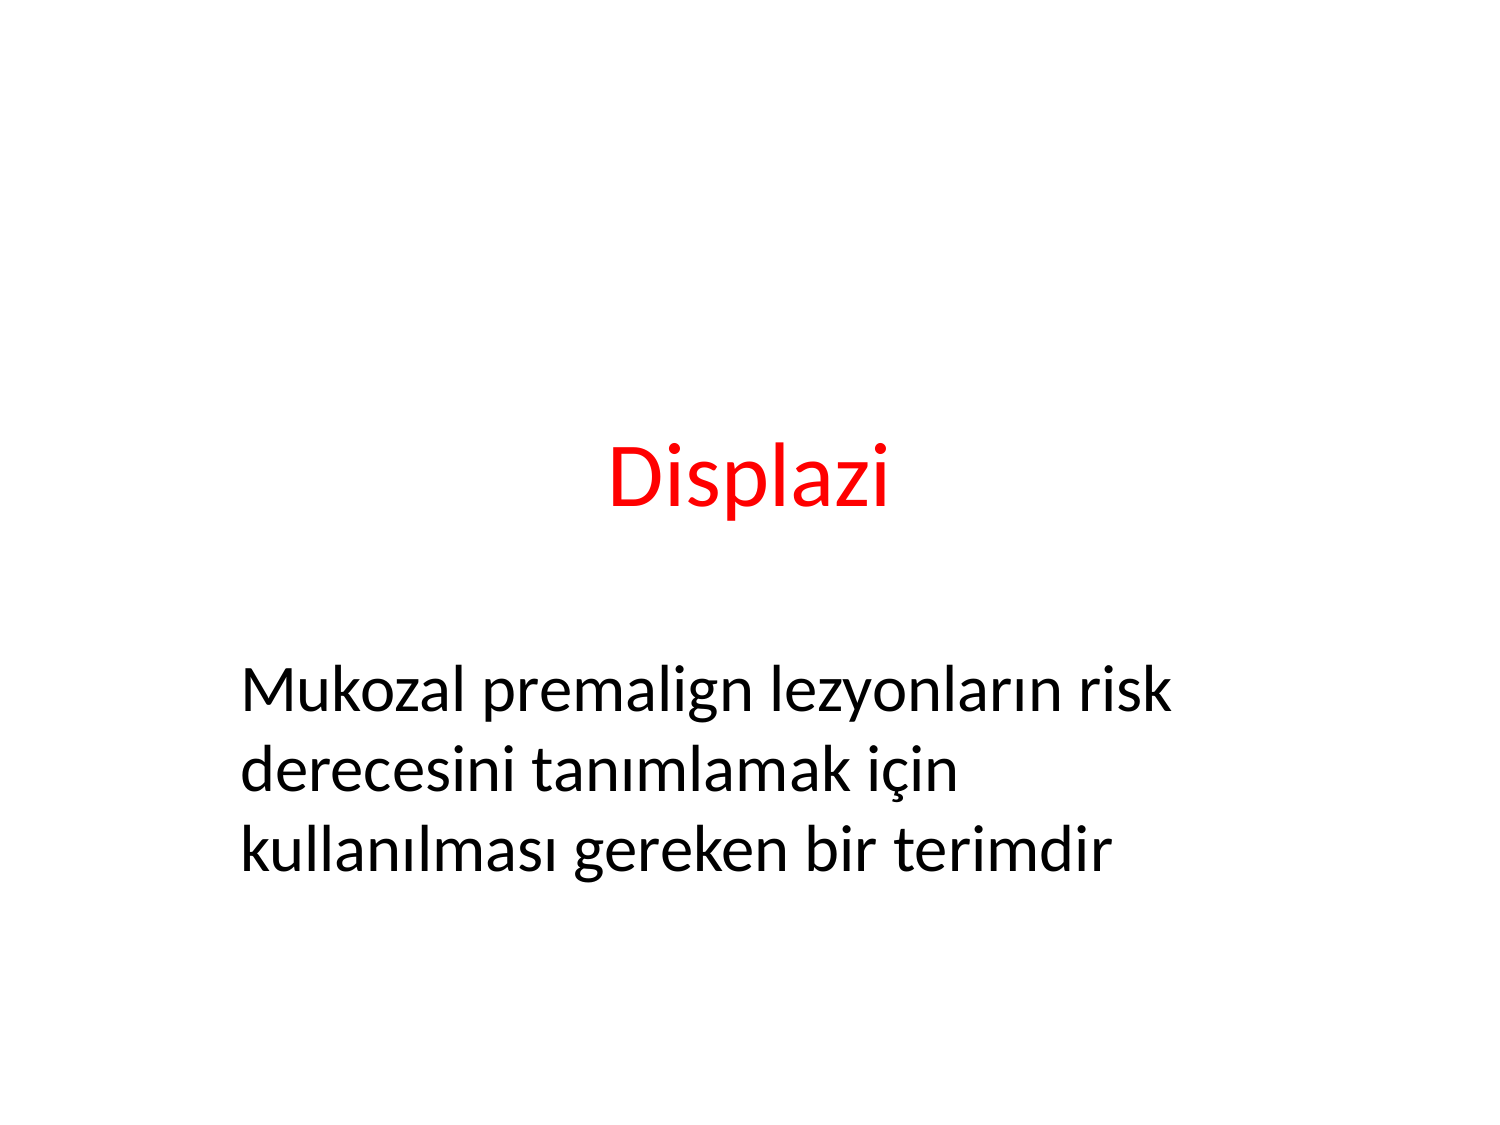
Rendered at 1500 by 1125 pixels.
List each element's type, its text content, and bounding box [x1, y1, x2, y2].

title Displazi [112, 349, 1388, 591]
subtitle Mukozal premalign lezyonların risk derecesini tanımlamak için kullanılması gereken bir terimdir [225, 637, 1275, 925]
